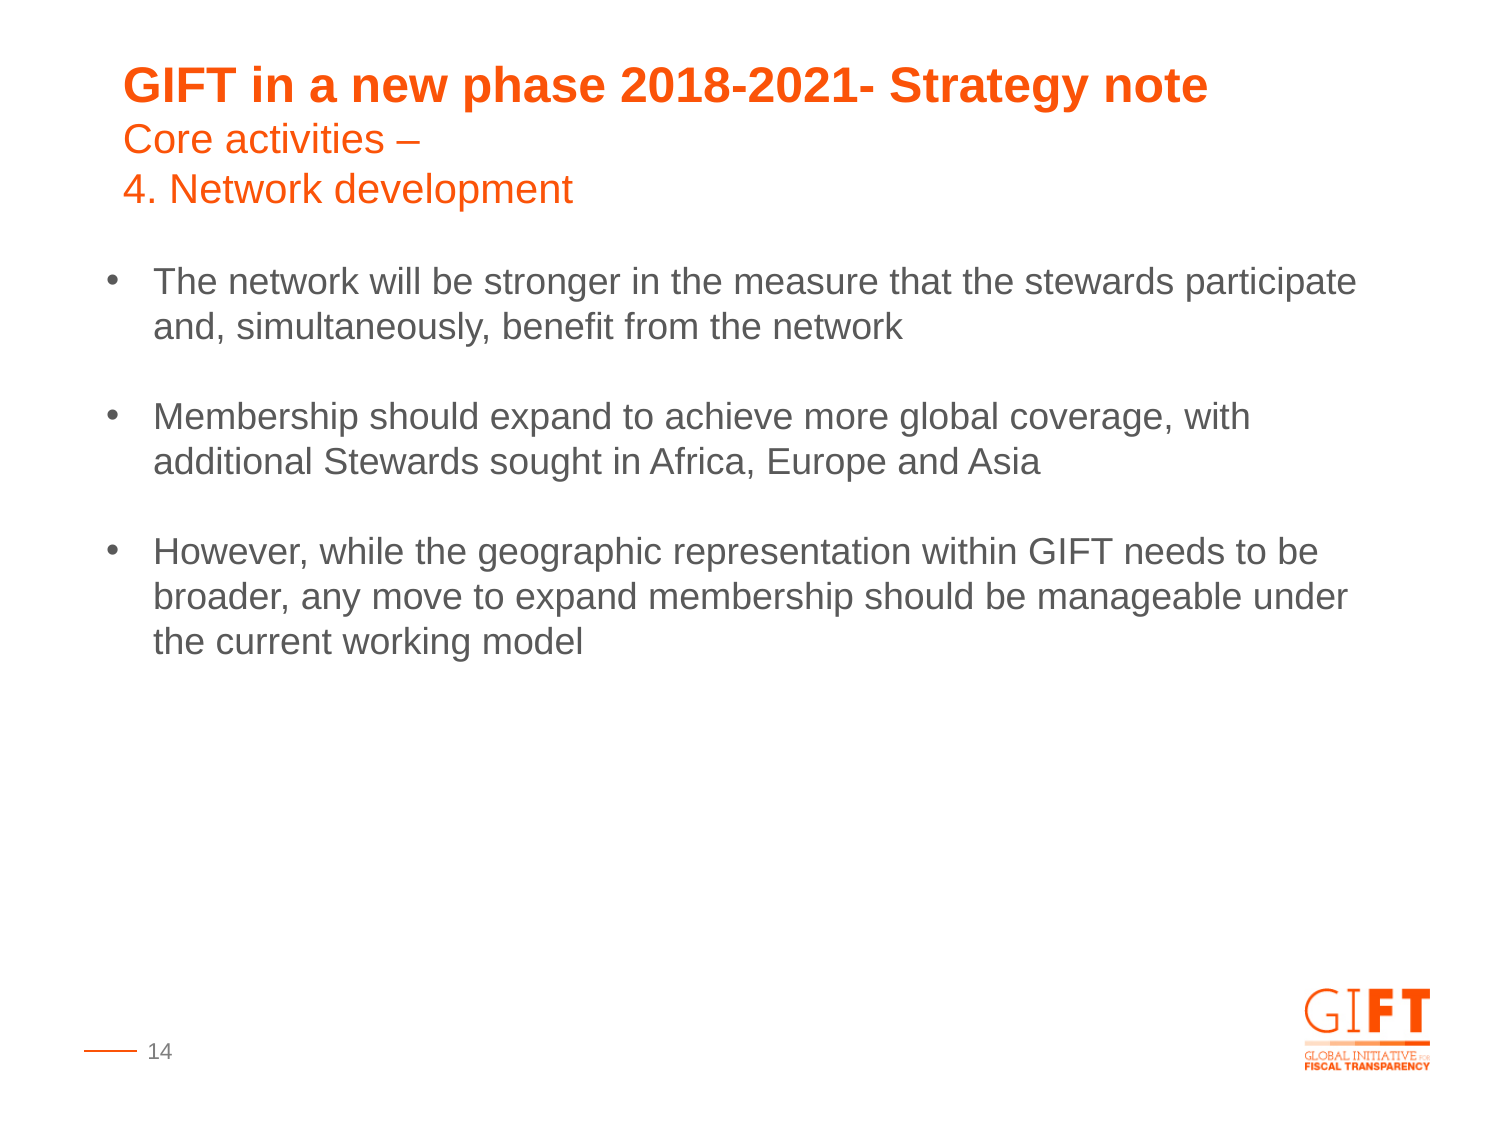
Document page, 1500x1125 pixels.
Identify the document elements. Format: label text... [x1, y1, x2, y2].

text_box GIFT in a new phase 2018-2021- Strategy note Core activities – 4. Network development [108, 44, 1423, 220]
text_box 14 [75, 1029, 188, 1090]
text_box The network will be stronger in the measure that the stewards participate and, simultaneously, benefit from the network Membership should expand to achieve more global coverage, with additional Stewards sought in Africa, Europe and Asia However, while the geographic representation within GIFT needs to be broader, any move to expand membership should be manageable under the current working model [91, 249, 1387, 760]
picture [1304, 988, 1431, 1073]
